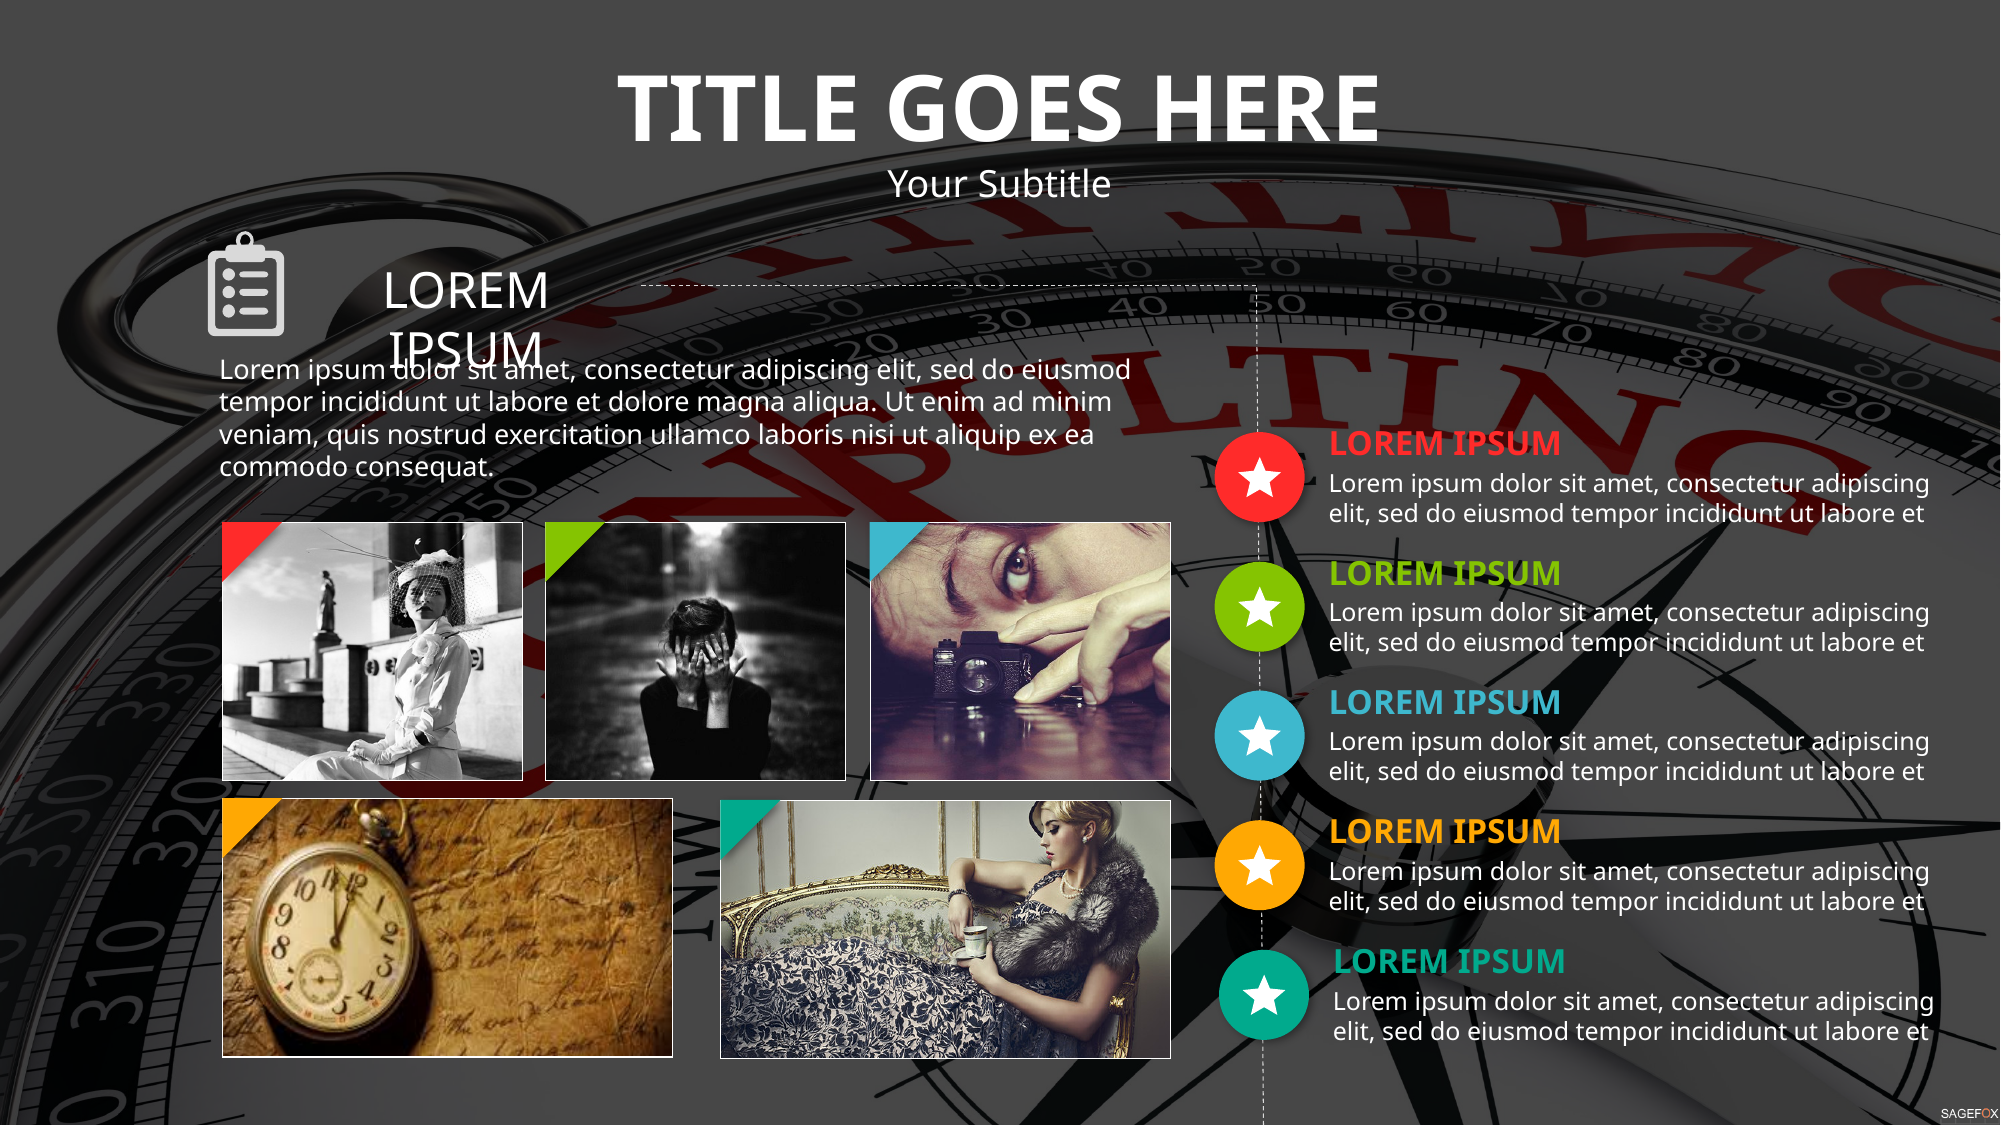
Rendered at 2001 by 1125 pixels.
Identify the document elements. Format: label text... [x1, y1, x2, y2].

picture [0, 0, 2001, 1125]
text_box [1256, 652, 1264, 690]
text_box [1214, 561, 1305, 652]
text_box [221, 797, 285, 861]
text_box [221, 521, 285, 585]
text_box LOREM IPSUM [292, 250, 642, 344]
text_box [1256, 781, 1264, 820]
text_box LOREM IPSUM Lorem ipsum dolor sit amet, consectetur adipiscing elit, sed do eiusmod tempor incididunt ut labore et [1322, 935, 1958, 1050]
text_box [1214, 690, 1305, 781]
text_box [221, 521, 523, 782]
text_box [1256, 911, 1264, 949]
text_box LOREM IPSUM Lorem ipsum dolor sit amet, consectetur adipiscing elit, sed do eiusmod tempor incididunt ut labore et [1318, 805, 1953, 921]
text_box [1256, 523, 1264, 561]
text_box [1214, 820, 1305, 911]
text_box [719, 799, 1171, 1060]
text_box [1214, 432, 1305, 523]
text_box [1256, 1040, 1264, 1125]
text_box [1218, 949, 1309, 1040]
text_box Lorem ipsum dolor sit amet, consectetur adipiscing elit, sed do eiusmod tempor incididunt ut labore et dolore magna aliqua. Ut enim ad minim veniam, quis nostrud exercitation ullamco laboris nisi ut aliquip ex ea commodo consequat. [204, 344, 1168, 490]
text_box [221, 798, 673, 1058]
text_box LOREM IPSUM Lorem ipsum dolor sit amet, consectetur adipiscing elit, sed do eiusmod tempor incididunt ut labore et [1318, 546, 1953, 662]
text_box TITLE GOES HERE Your Subtitle [548, 42, 1452, 212]
text_box LOREM IPSUM Lorem ipsum dolor sit amet, consectetur adipiscing elit, sed do eiusmod tempor incididunt ut labore et [1318, 417, 1953, 533]
text_box LOREM IPSUM Lorem ipsum dolor sit amet, consectetur adipiscing elit, sed do eiusmod tempor incididunt ut labore et [1318, 675, 1953, 791]
text_box [869, 521, 1171, 782]
text_box [545, 521, 847, 782]
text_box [207, 231, 285, 337]
text_box [719, 798, 783, 863]
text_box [1256, 287, 1264, 432]
text_box [868, 521, 933, 585]
text_box [544, 521, 608, 585]
